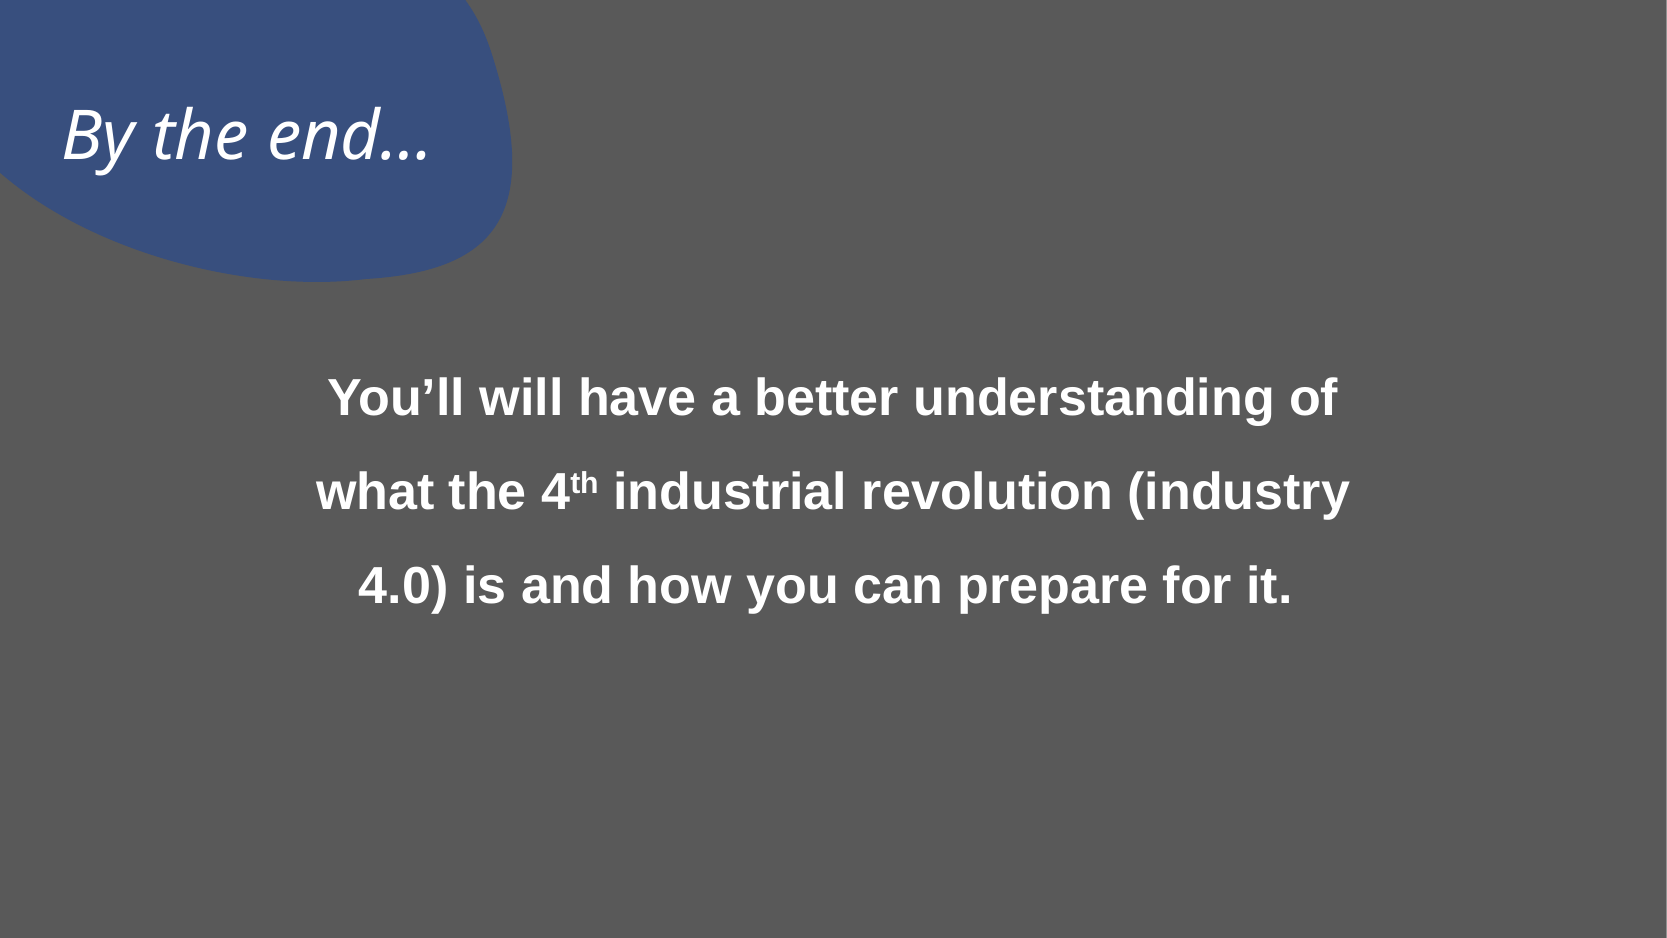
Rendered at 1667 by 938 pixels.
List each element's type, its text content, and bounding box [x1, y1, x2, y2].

text_box You’ll will have a better understanding of what the 4th industrial revolution (industry 4.0) is and how you can prepare for it. [251, 325, 1415, 621]
title By the end… [46, 47, 495, 229]
